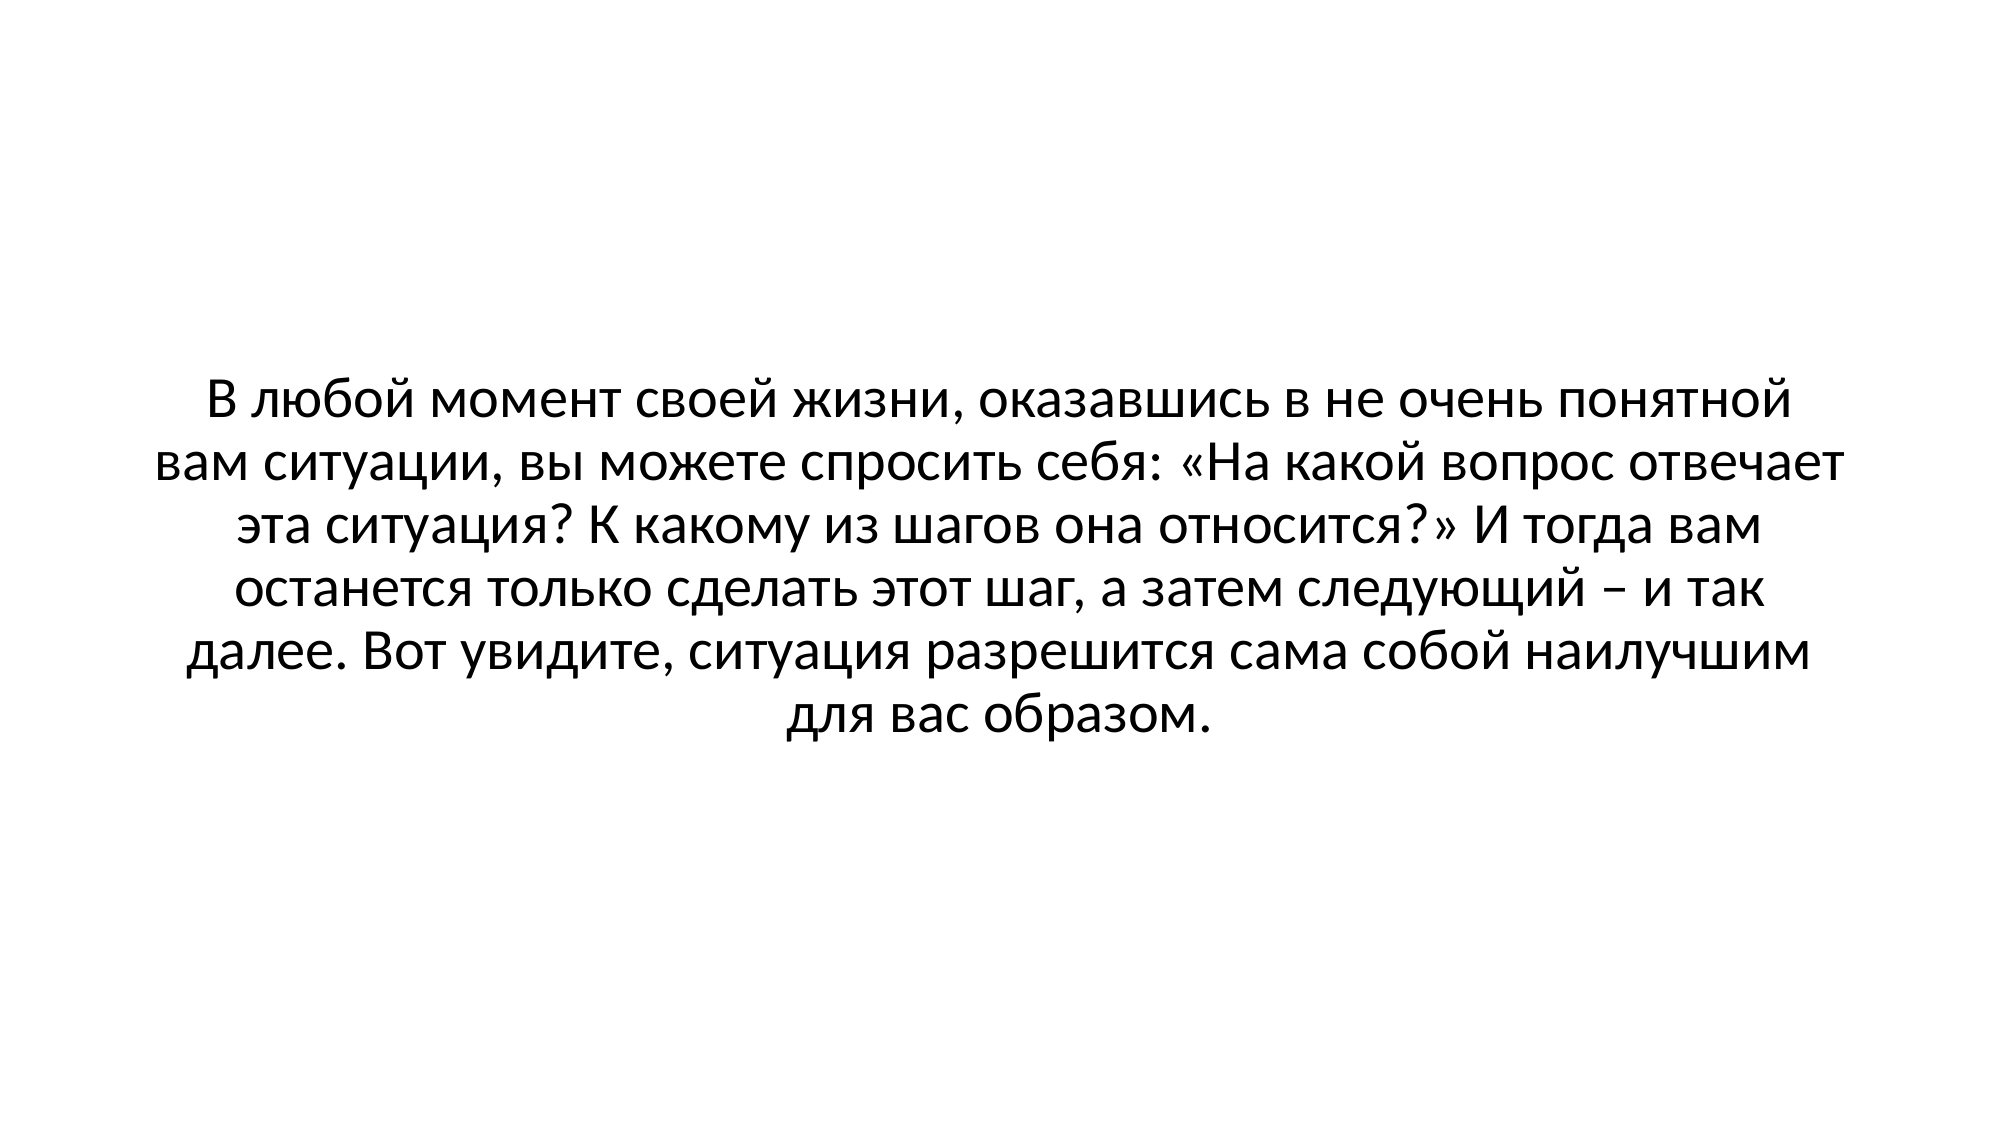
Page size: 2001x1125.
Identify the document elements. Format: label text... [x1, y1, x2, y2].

list В любой момент своей жизни, оказавшись в не очень понятной вам ситуации, вы можете спросить себя: «На какой вопрос отвечает эта ситуация? К какому из шагов она относится?» И тогда вам останется только сделать этот шаг, а затем следующий – и так далее. Вот увидите, ситуация разрешится сама собой наилучшим для вас образом. [137, 101, 1863, 1014]
